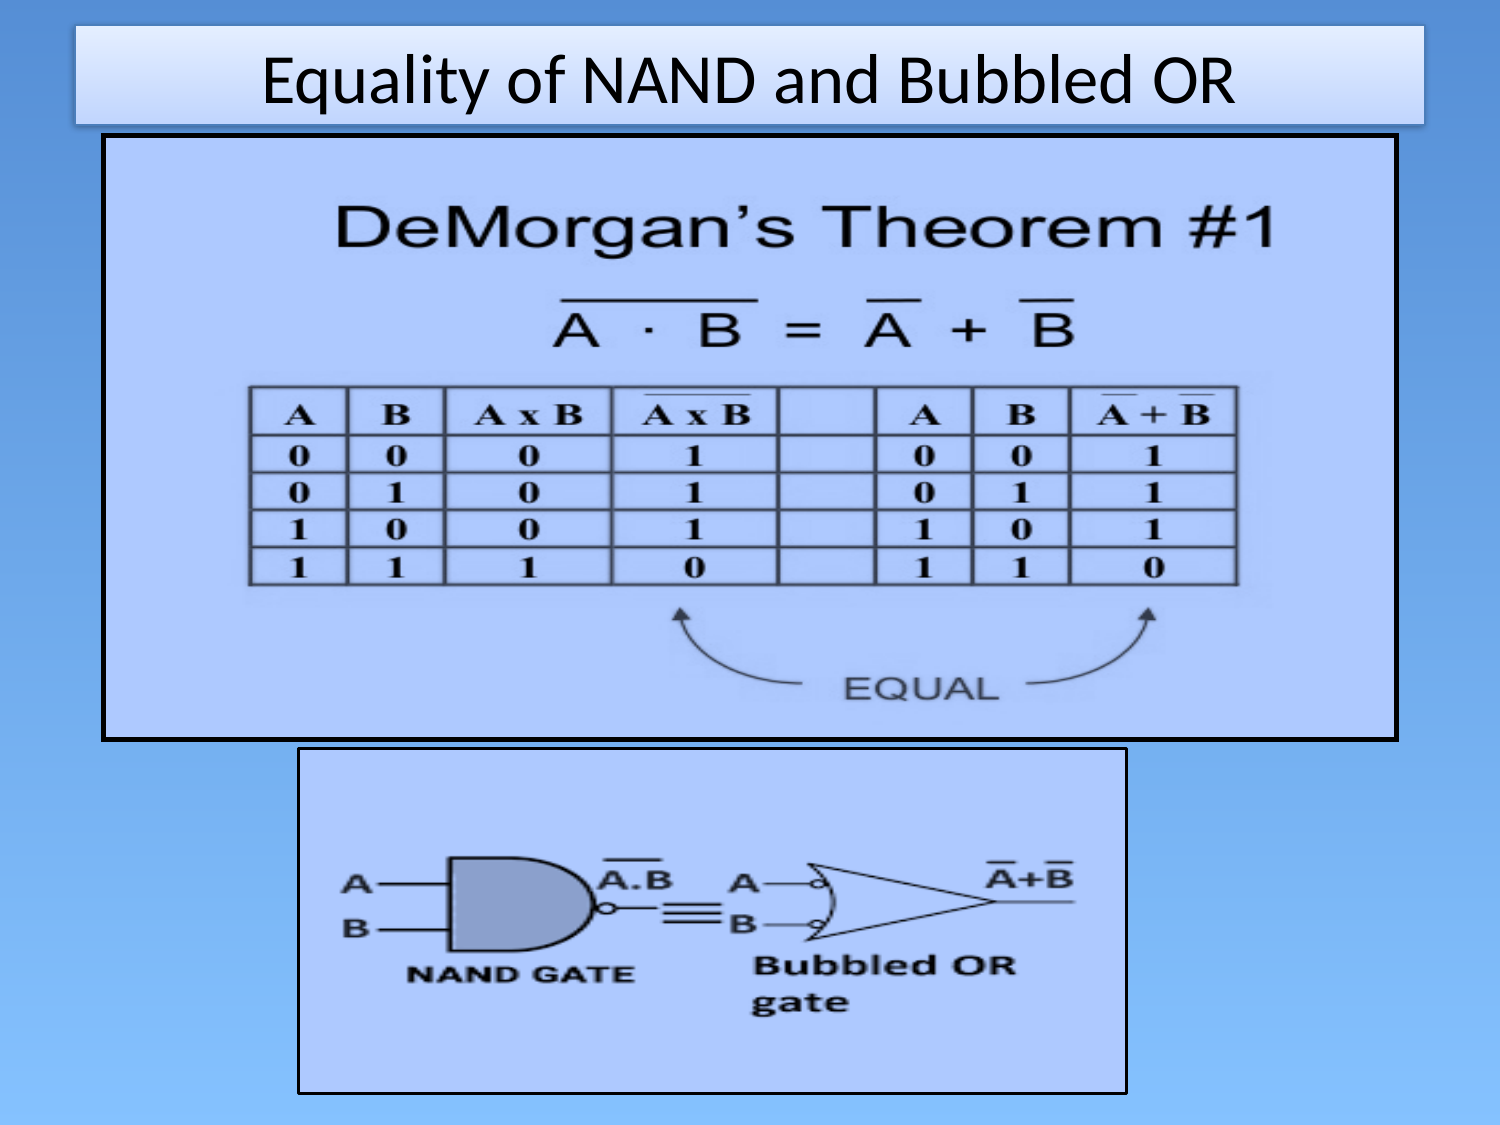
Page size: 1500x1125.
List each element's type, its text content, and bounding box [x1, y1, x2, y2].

picture [299, 749, 1126, 1093]
title Equality of NAND and Bubbled OR [74, 24, 1426, 126]
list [105, 137, 1395, 738]
